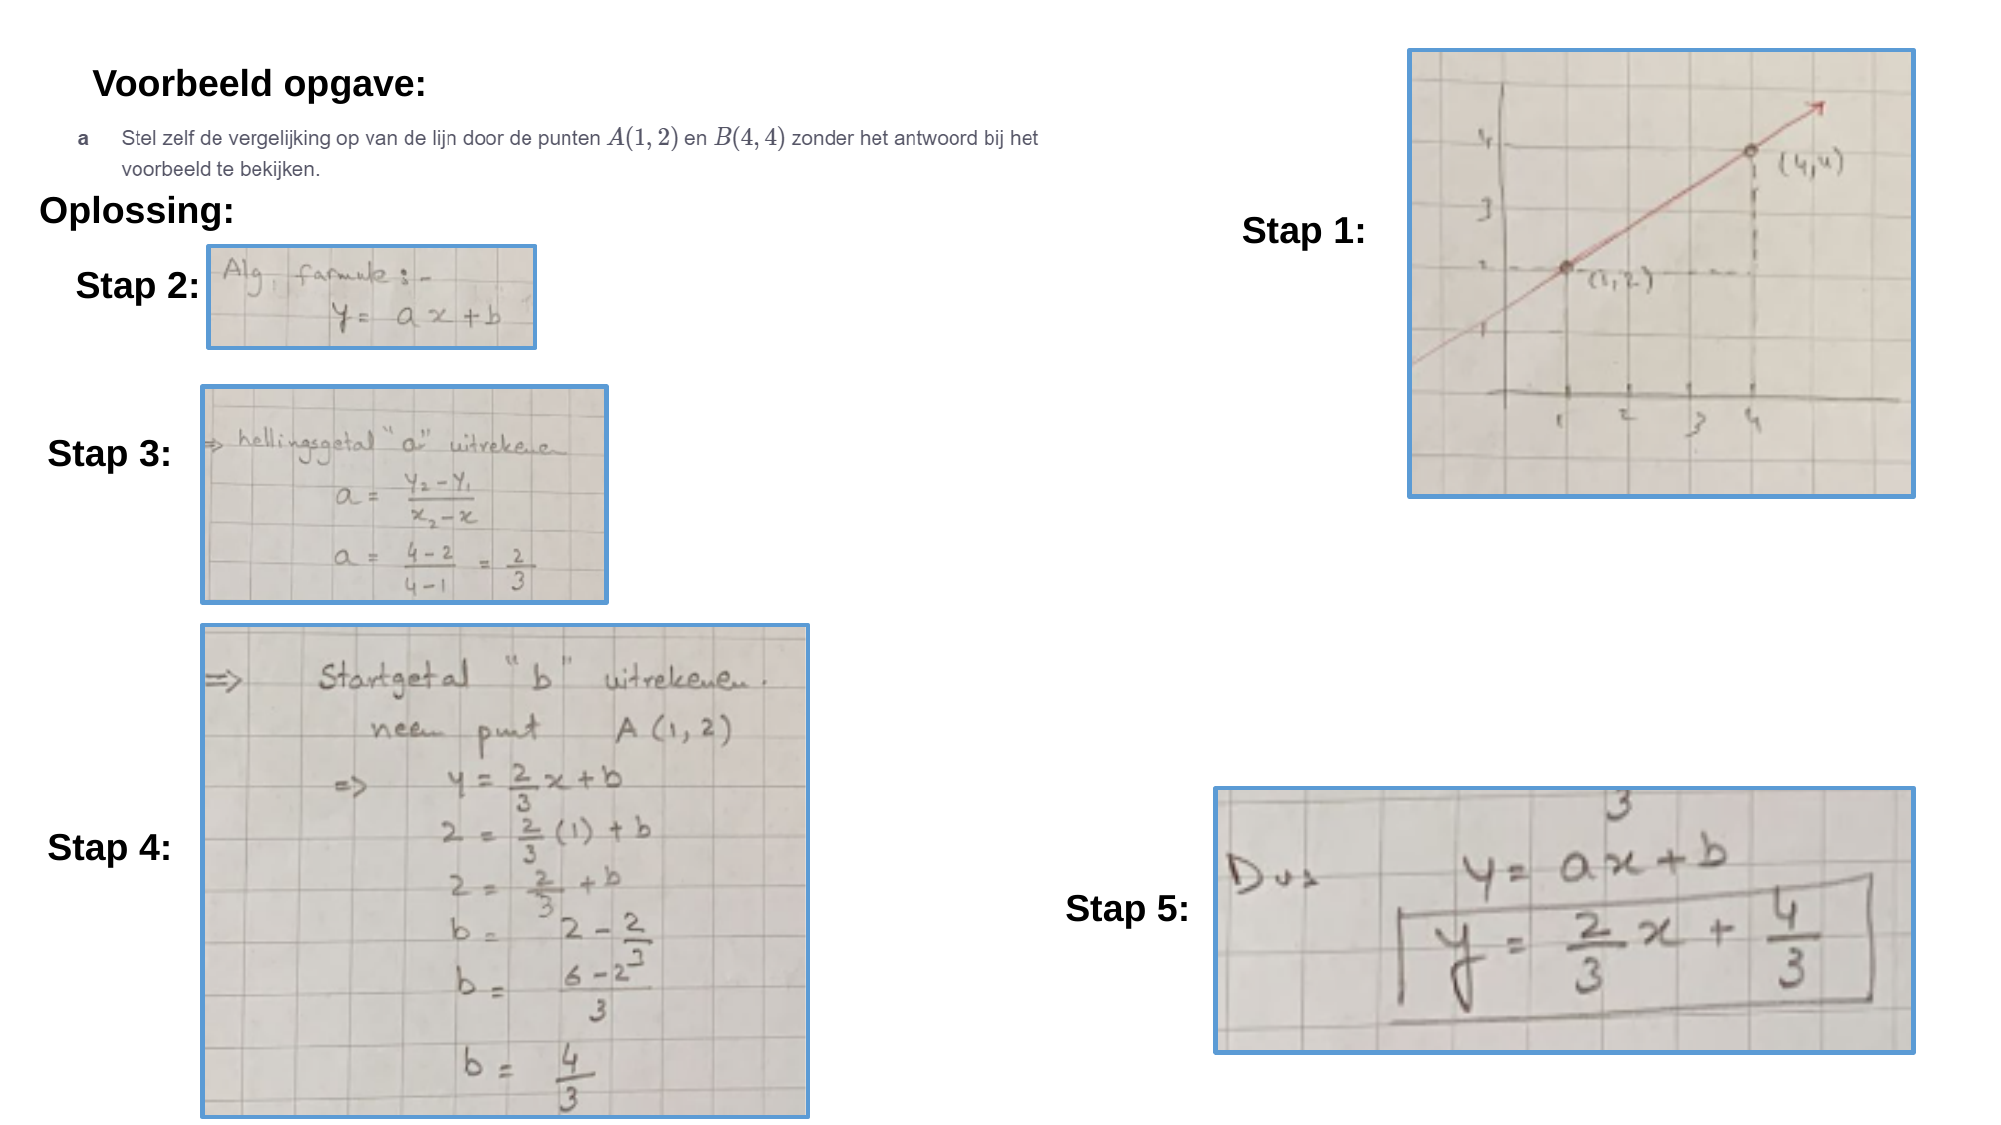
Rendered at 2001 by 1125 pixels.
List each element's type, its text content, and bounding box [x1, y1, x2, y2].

text_box Voorbeeld opgave: [77, 64, 1078, 111]
text_box Oplossing: [24, 192, 1025, 239]
picture [60, 112, 1069, 191]
text_box Stap 4: [32, 816, 204, 876]
picture [1411, 52, 1912, 495]
text_box Stap 1: [1227, 198, 1411, 259]
text_box Stap 2: [60, 253, 211, 314]
picture [204, 389, 605, 601]
picture [1218, 790, 1912, 1050]
text_box Stap 5: [1050, 876, 1218, 937]
picture [211, 248, 533, 346]
text_box Stap 3: [32, 421, 204, 482]
picture [204, 627, 806, 1115]
